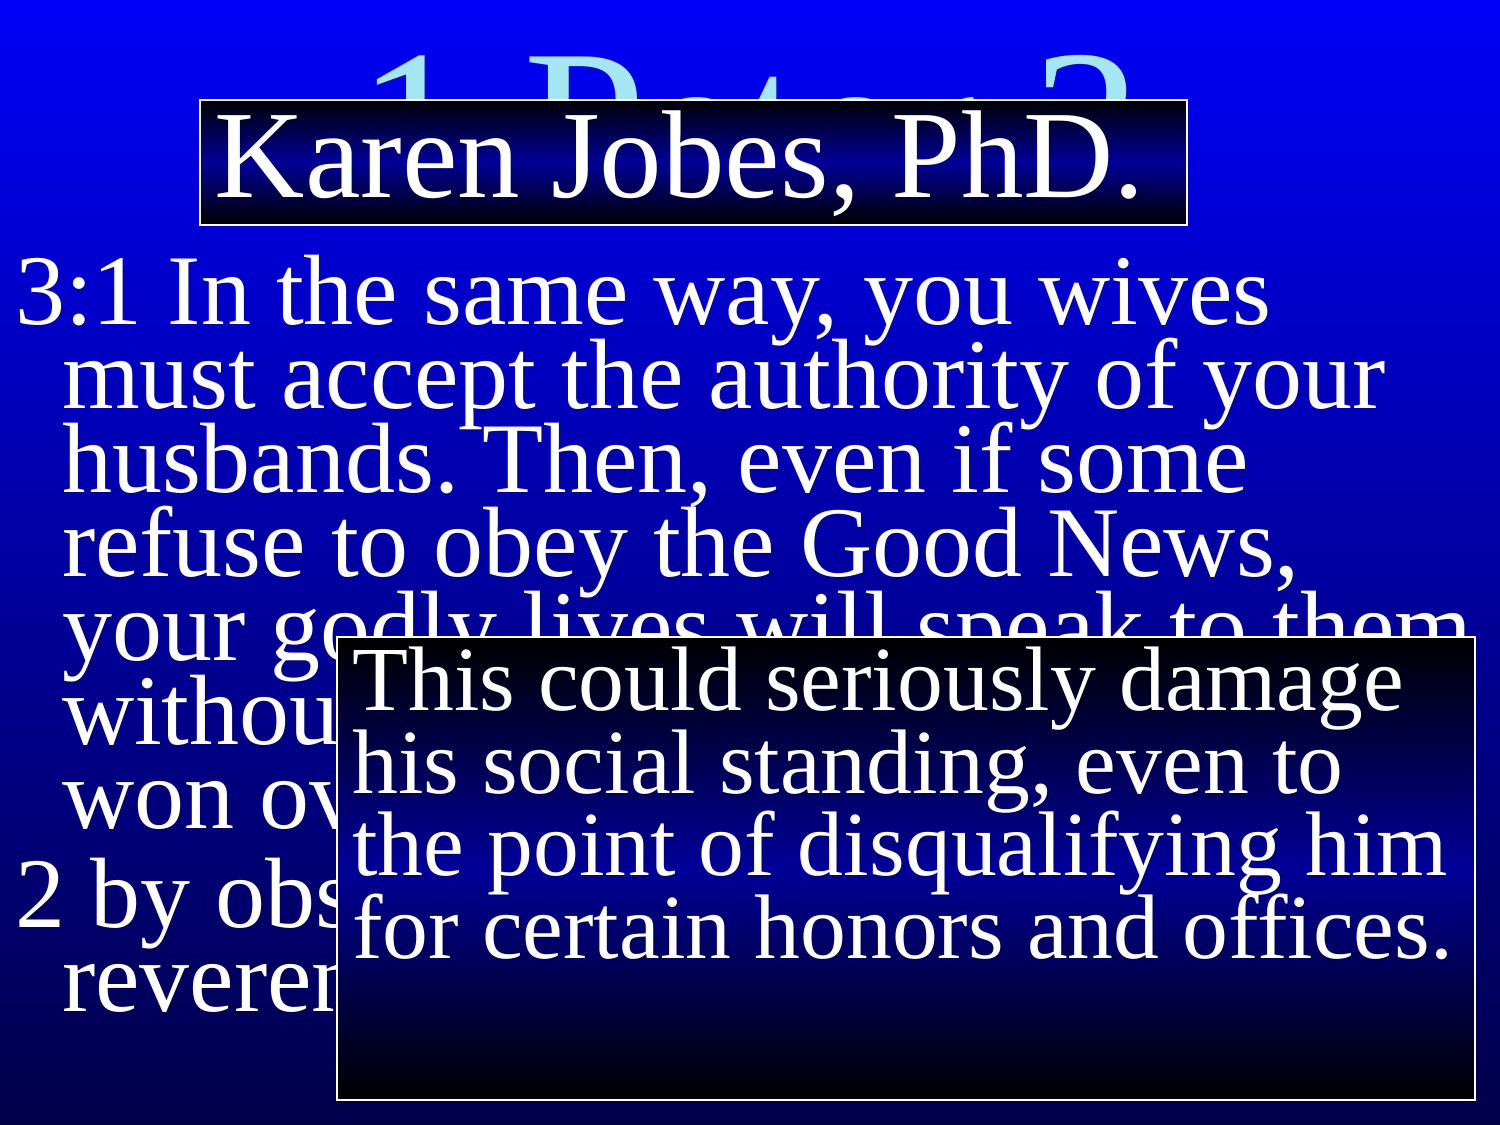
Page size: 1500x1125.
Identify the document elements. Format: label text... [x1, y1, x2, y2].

text_box Karen Jobes, PhD. [199, 99, 1188, 225]
text_box This could seriously damage his social standing, even to the point of disqualifying him for certain honors and offices. [337, 637, 1475, 1100]
title 1 Peter 3 [0, 12, 1500, 263]
list 3:1 In the same way, you wives must accept the authority of your husbands. Then, even if some refuse to obey the Good News, your godly lives will speak to them without any words. They will be won over 2 by observing your pure and reverent lives. [0, 263, 1500, 1051]
